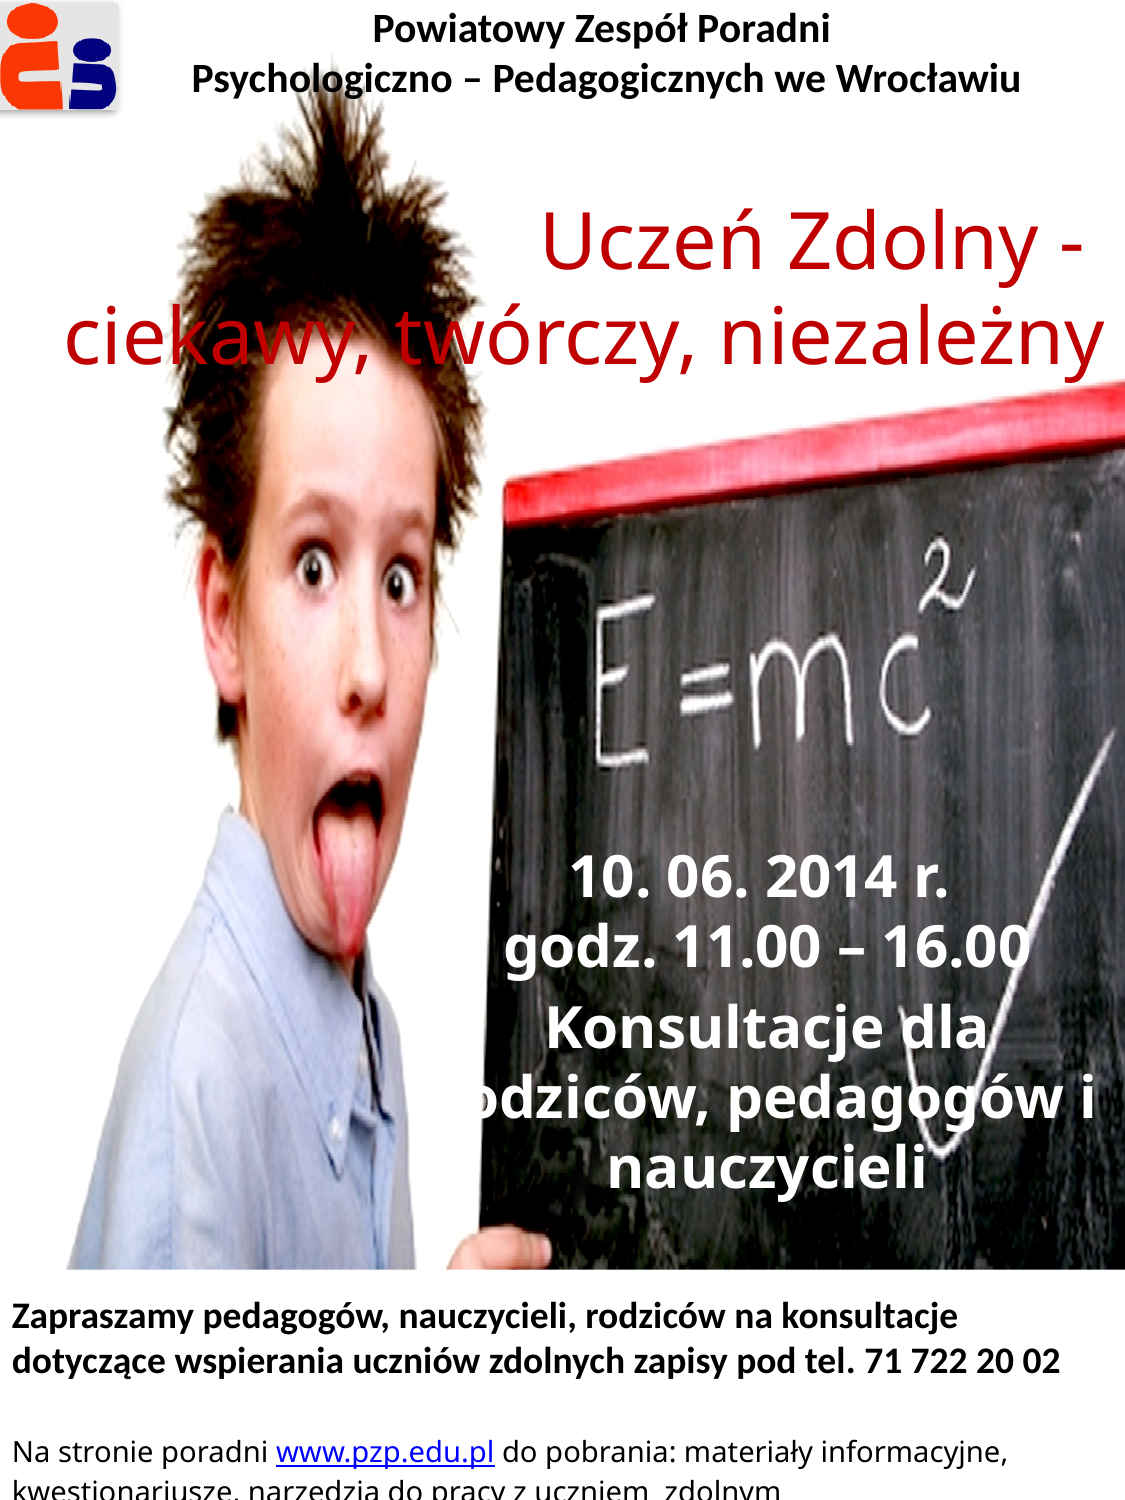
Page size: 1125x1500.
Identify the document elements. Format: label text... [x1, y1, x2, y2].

text_box Powiatowy Zespół Poradni Psychologiczno – Pedagogicznych we Wrocławiu [157, 12, 1059, 96]
title Uczeń Zdolny - ciekawy, twórczy, niezależny [0, 63, 1121, 507]
text_box Zapraszamy pedagogów, nauczycieli, rodziców na konsultacje dotyczące wspierania uczniów zdolnych zapisy pod tel. 71 722 20 02 Na stronie poradni www.pzp.edu.pl do pobrania: materiały informacyjne, kwestionariusze, narzędzia do pracy z uczniem zdolnym [0, 1266, 1125, 1500]
subtitle 10. 06. 2014 r. godz. 11.00 – 16.00 Konsultacje dla rodziców, pedagogów i nauczycieli [421, 749, 1114, 1266]
subtitle 10. 06. 2014 r. godz. 11.00 – 16.00 Konsultacje dla rodziców, pedagogów i nauczycieli [148, 63, 1069, 106]
picture [0, 0, 1125, 1266]
text_box Zapraszamy pedagogów, nauczycieli, rodziców na konsultacje dotyczące wspierania uczniów zdolnych zapisy pod tel. 71 722 20 02 Na stronie poradni www.pzp.edu.pl do pobrania: materiały informacyjne, kwestionariusze, narzędzia do pracy z uczniem zdolnym [152, 63, 1064, 101]
picture [0, 0, 149, 111]
